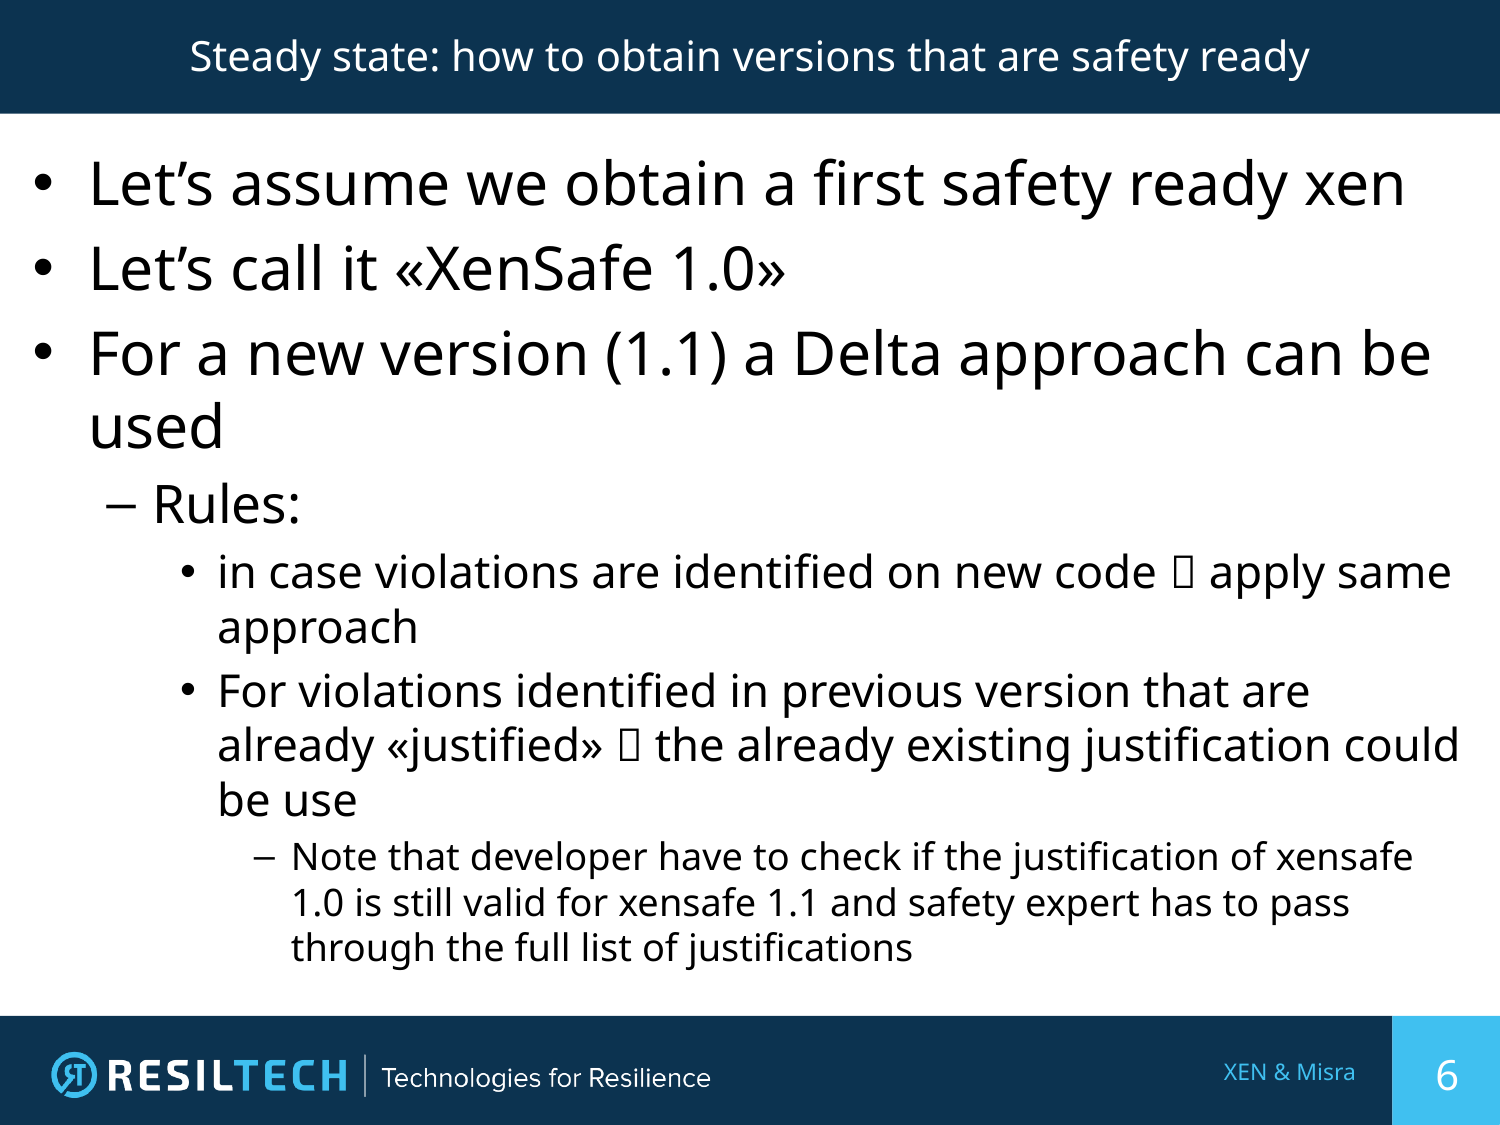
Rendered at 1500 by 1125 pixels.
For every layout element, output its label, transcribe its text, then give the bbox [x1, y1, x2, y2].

picture [0, 998, 762, 1125]
title Steady state: how to obtain versions that are safety ready [75, 7, 1425, 102]
list Let’s assume we obtain a first safety ready xen Let’s call it «XenSafe 1.0» For a new version (1.1) a Delta approach can be used Rules: in case violations are identified on new code  apply same approach For violations identified in previous version that are already «justified»  the already existing justification could be use Note that developer have to check if the justification of xensafe 1.0 is still valid for xensafe 1.1 and safety expert has to pass through the full list of justifications [17, 137, 1489, 988]
